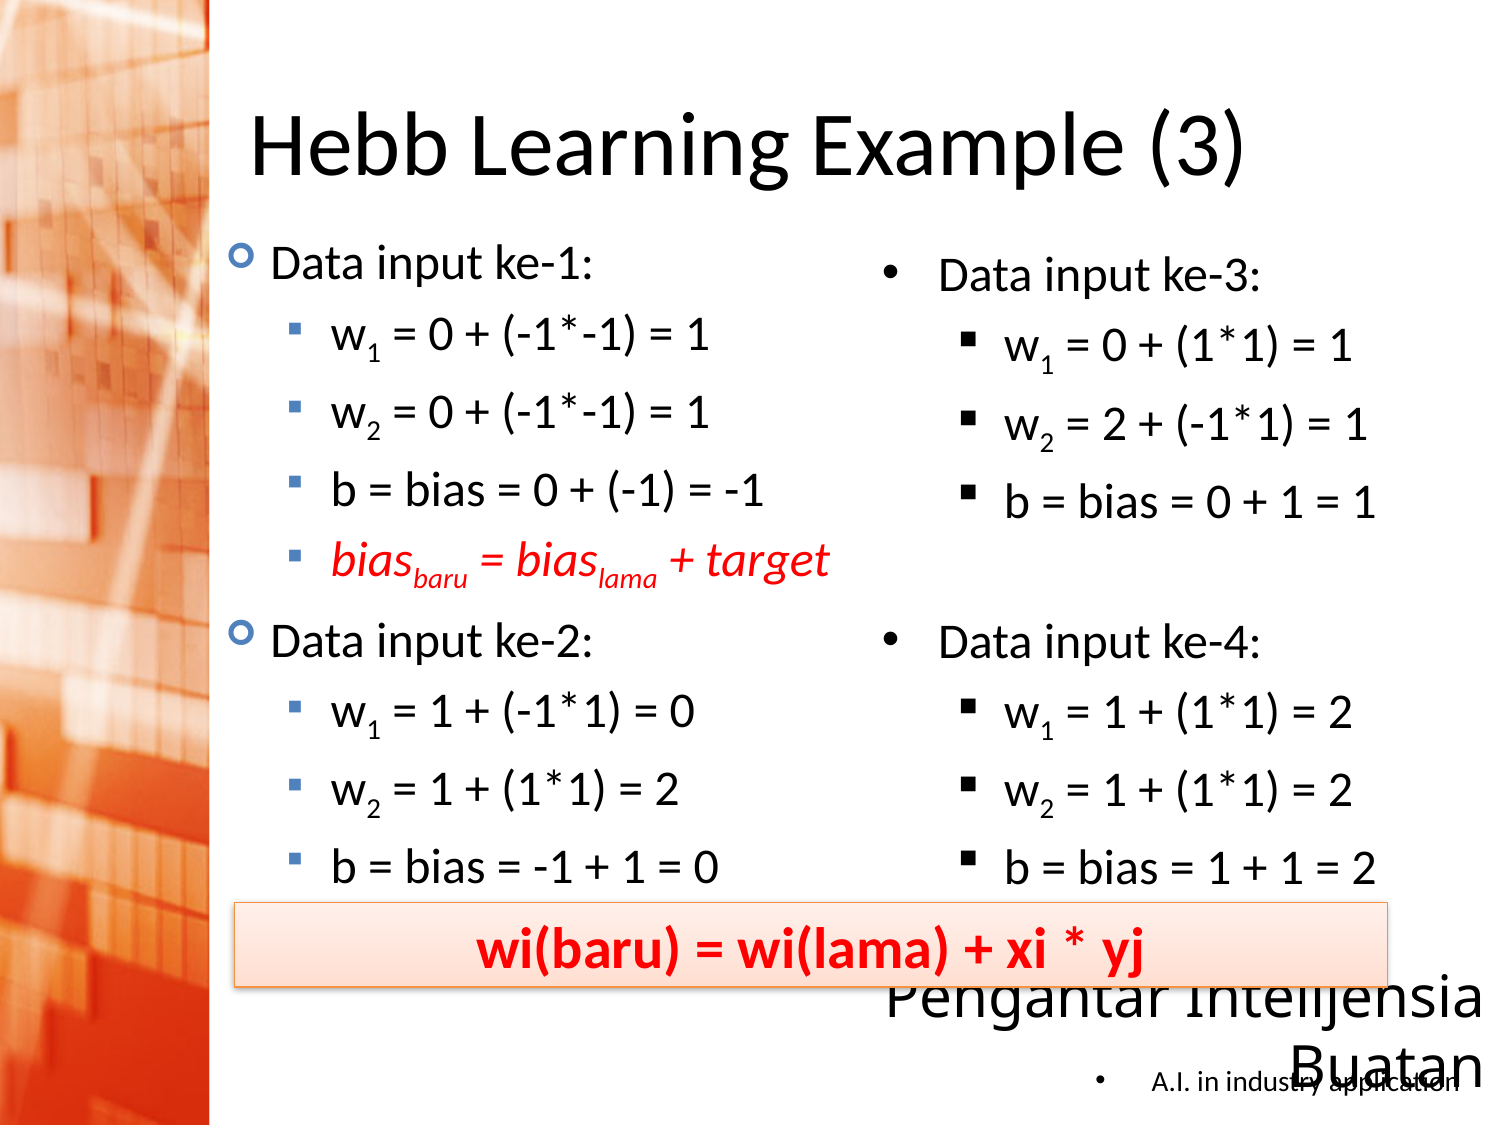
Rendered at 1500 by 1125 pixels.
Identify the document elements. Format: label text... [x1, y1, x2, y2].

text_box wi(baru) = wi(lama) + xi * yj [234, 902, 1388, 988]
text_box Data input ke-3: w1 = 0 + (1*1) = 1 w2 = 2 + (-1*1) = 1 b = bias = 0 + 1 = 1 Data input ke-4: w1 = 1 + (1*1) = 2 w2 = 1 + (1*1) = 2 b = bias = 1 + 1 = 2 [867, 234, 1500, 1029]
text_box Data input ke-1: w1 = 0 + (-1*-1) = 1 w2 = 0 + (-1*-1) = 1 b = bias = 0 + (-1) = -1 biasbaru = biaslama + target Data input ke-2: w1 = 1 + (-1*1) = 0 w2 = 1 + (1*1) = 2 b = bias = -1 + 1 = 0 [210, 222, 924, 1041]
picture [0, 0, 1102, 1125]
title Hebb Learning Example (3) [75, 45, 1425, 233]
